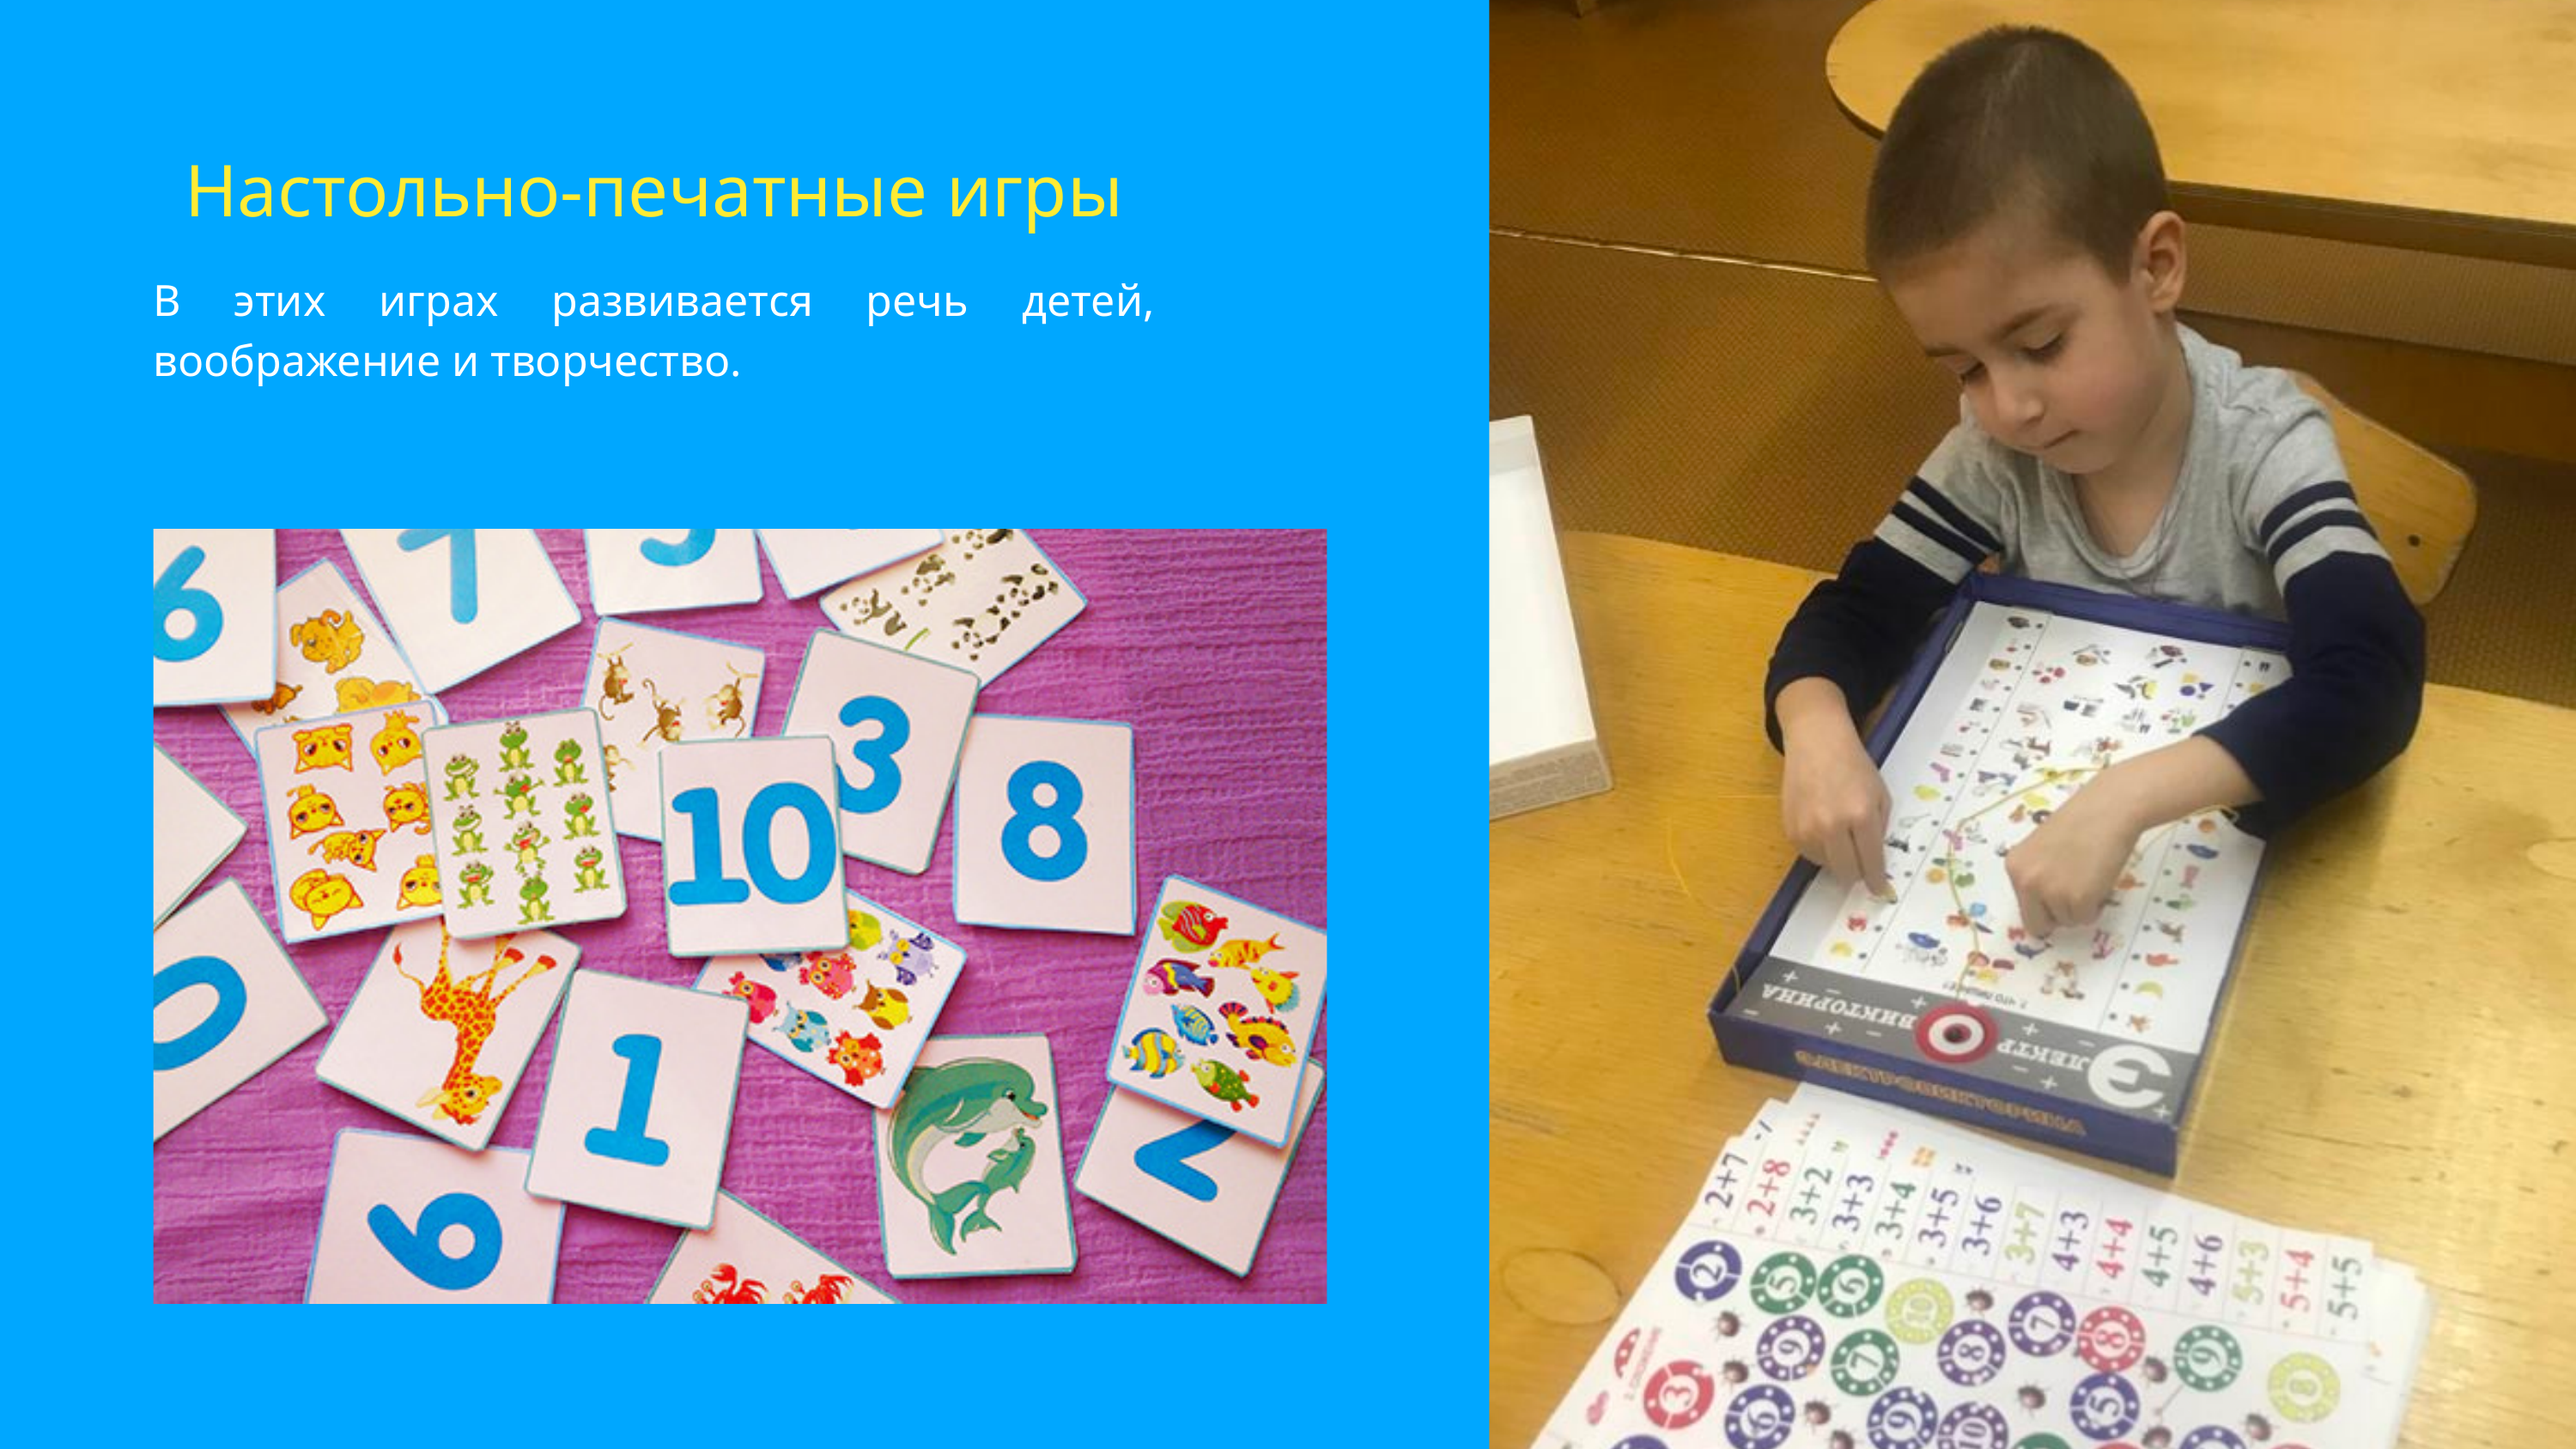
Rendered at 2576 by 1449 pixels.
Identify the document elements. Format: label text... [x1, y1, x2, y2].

text_box Настольно-печатные игры [144, 144, 1163, 231]
picture [154, 982, 221, 1043]
picture [700, 545, 705, 552]
text_box В этих играх развивается речь детей, воображение и творчество. [153, 264, 1155, 385]
picture [154, 530, 1327, 1303]
picture [1490, 0, 2576, 1449]
